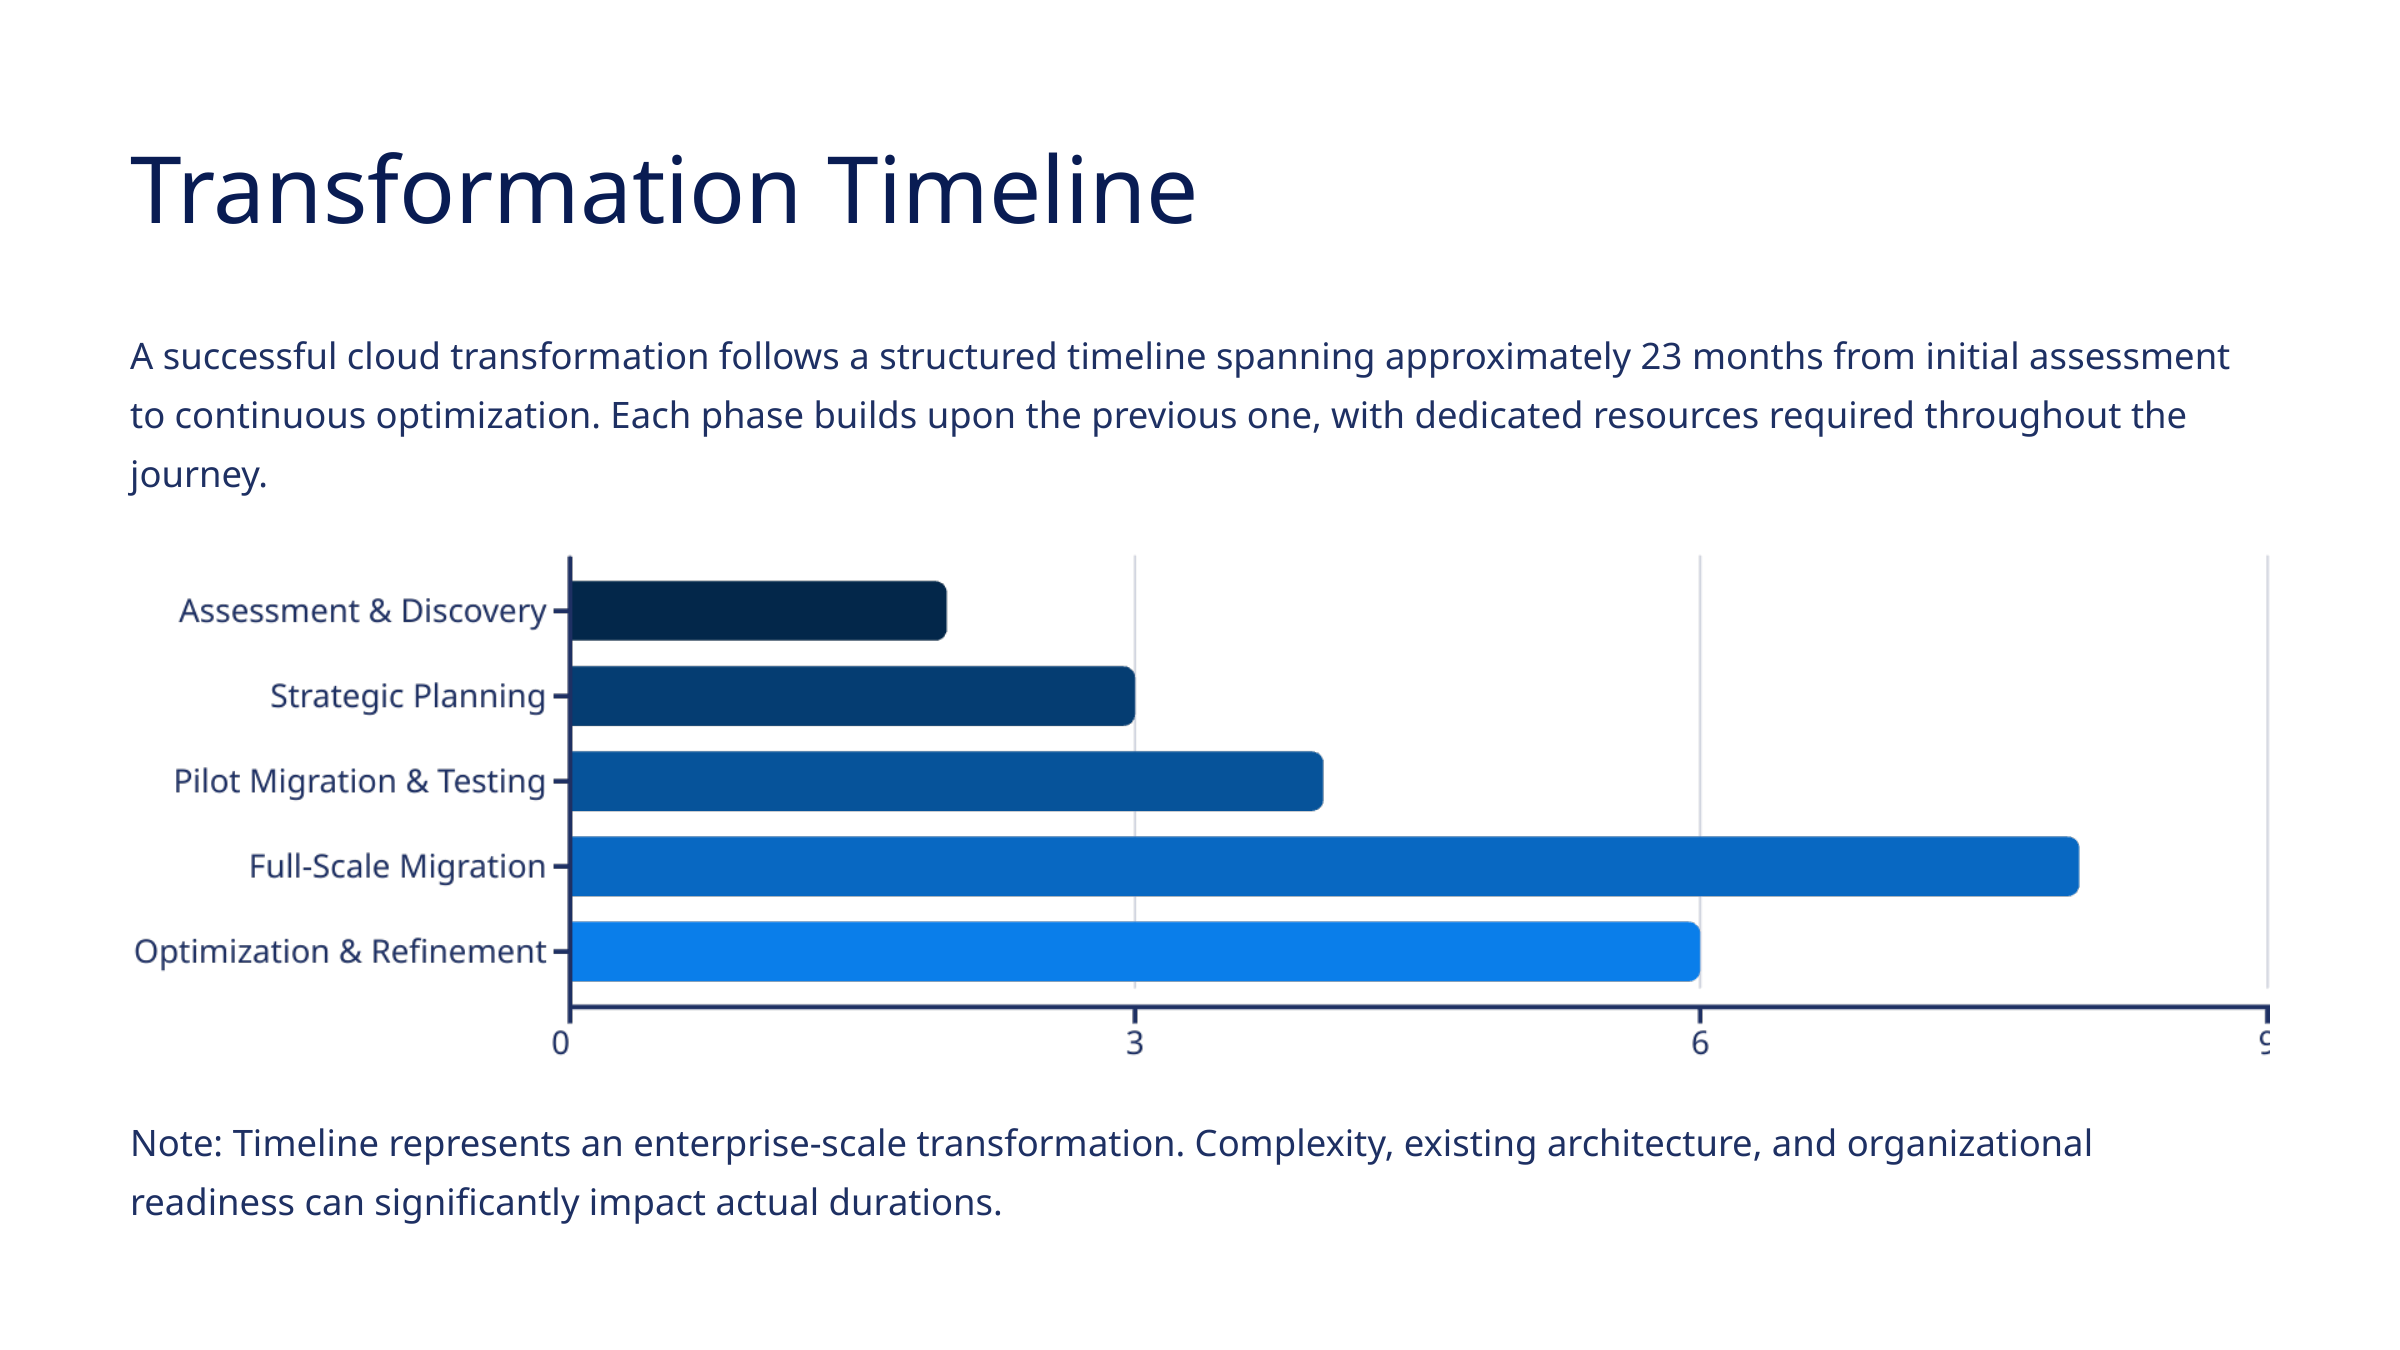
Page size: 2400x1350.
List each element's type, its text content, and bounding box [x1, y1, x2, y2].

picture [130, 537, 2270, 1063]
text_box A successful cloud transformation follows a structured timeline spanning approximately 23 months from initial assessment to continuous optimization. Each phase builds upon the previous one, with dedicated resources required throughout the journey. [130, 317, 2270, 496]
text_box Transformation Timeline [130, 126, 1207, 243]
text_box Note: Timeline represents an enterprise-scale transformation. Complexity, existing architecture, and organizational readiness can significantly impact actual durations. [130, 1104, 2270, 1224]
